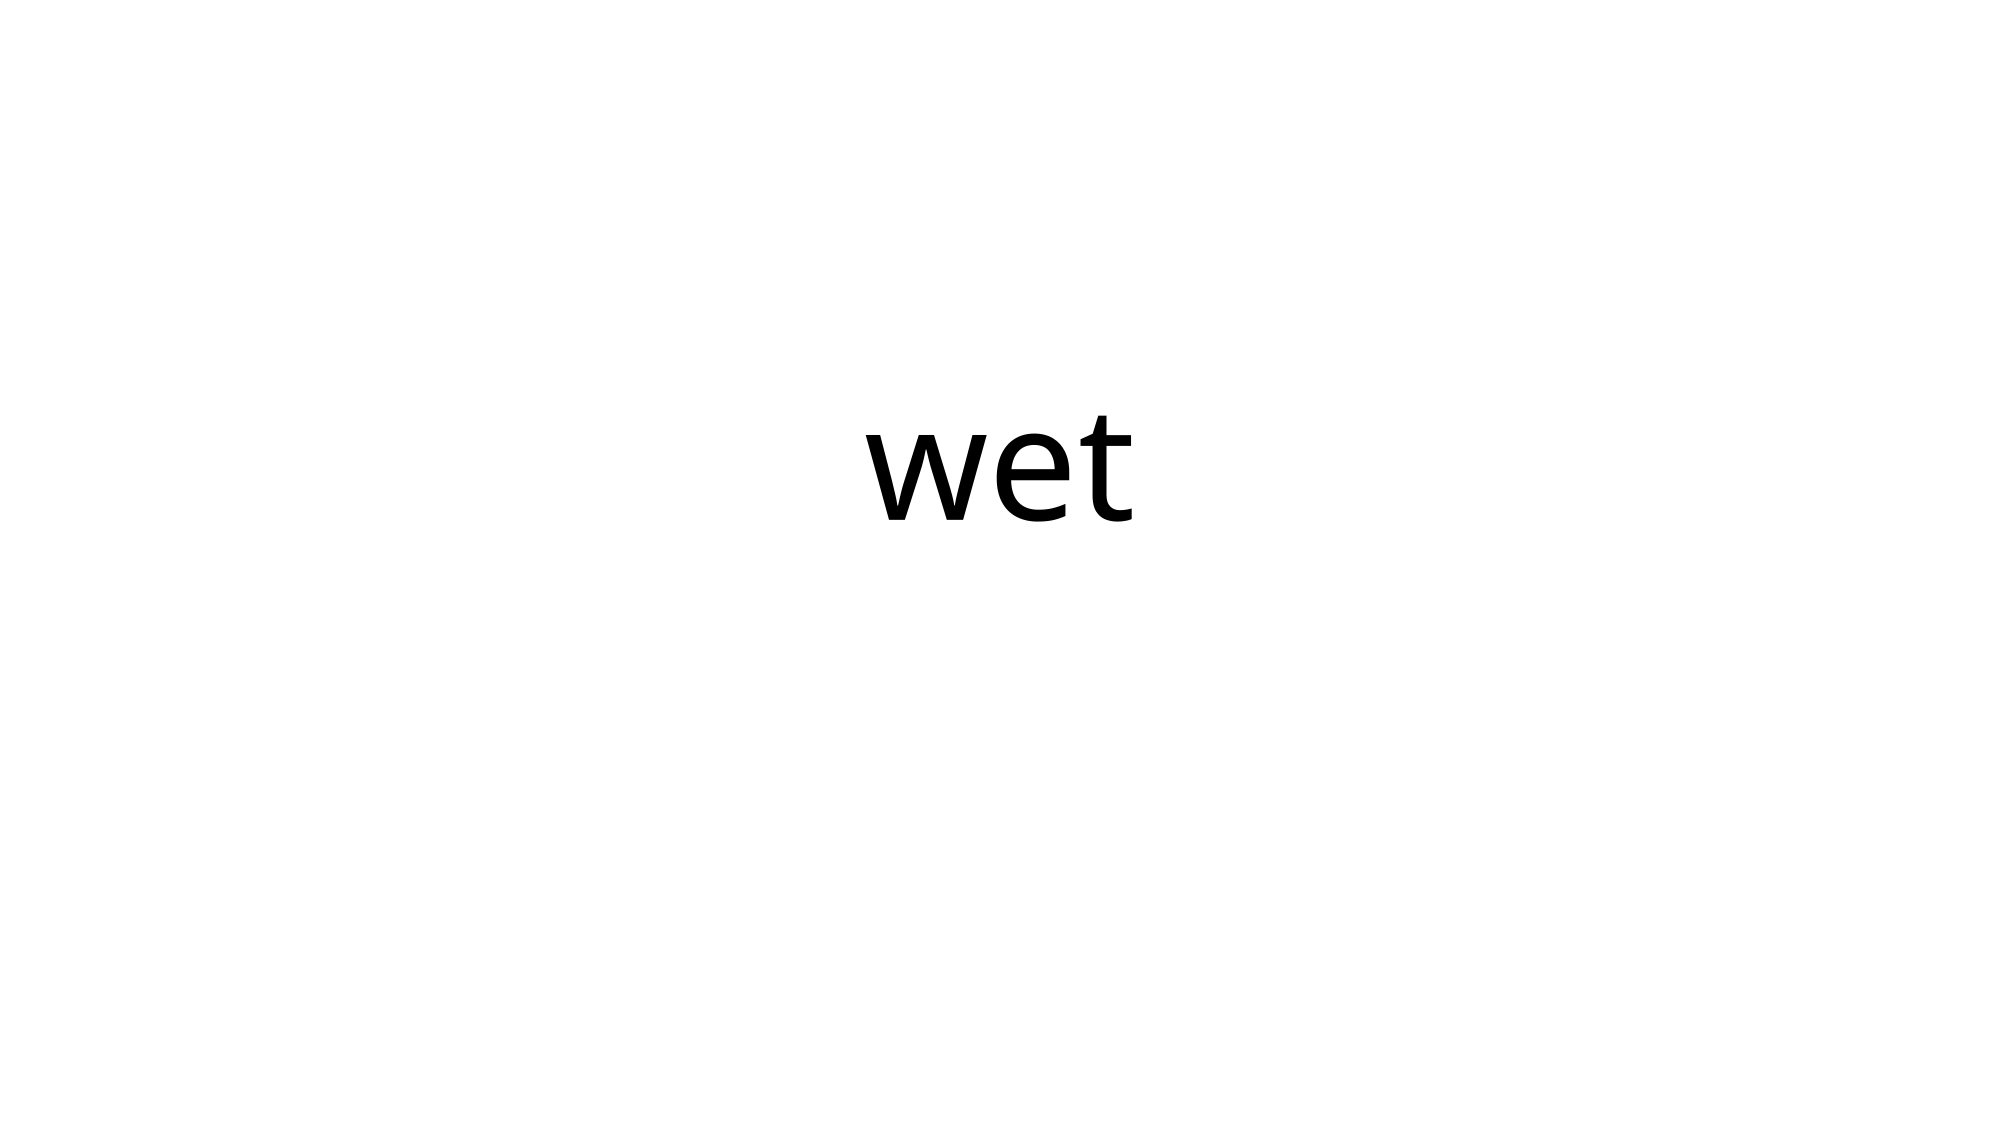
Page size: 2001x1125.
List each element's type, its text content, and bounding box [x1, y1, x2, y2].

title wet [362, 375, 1638, 563]
